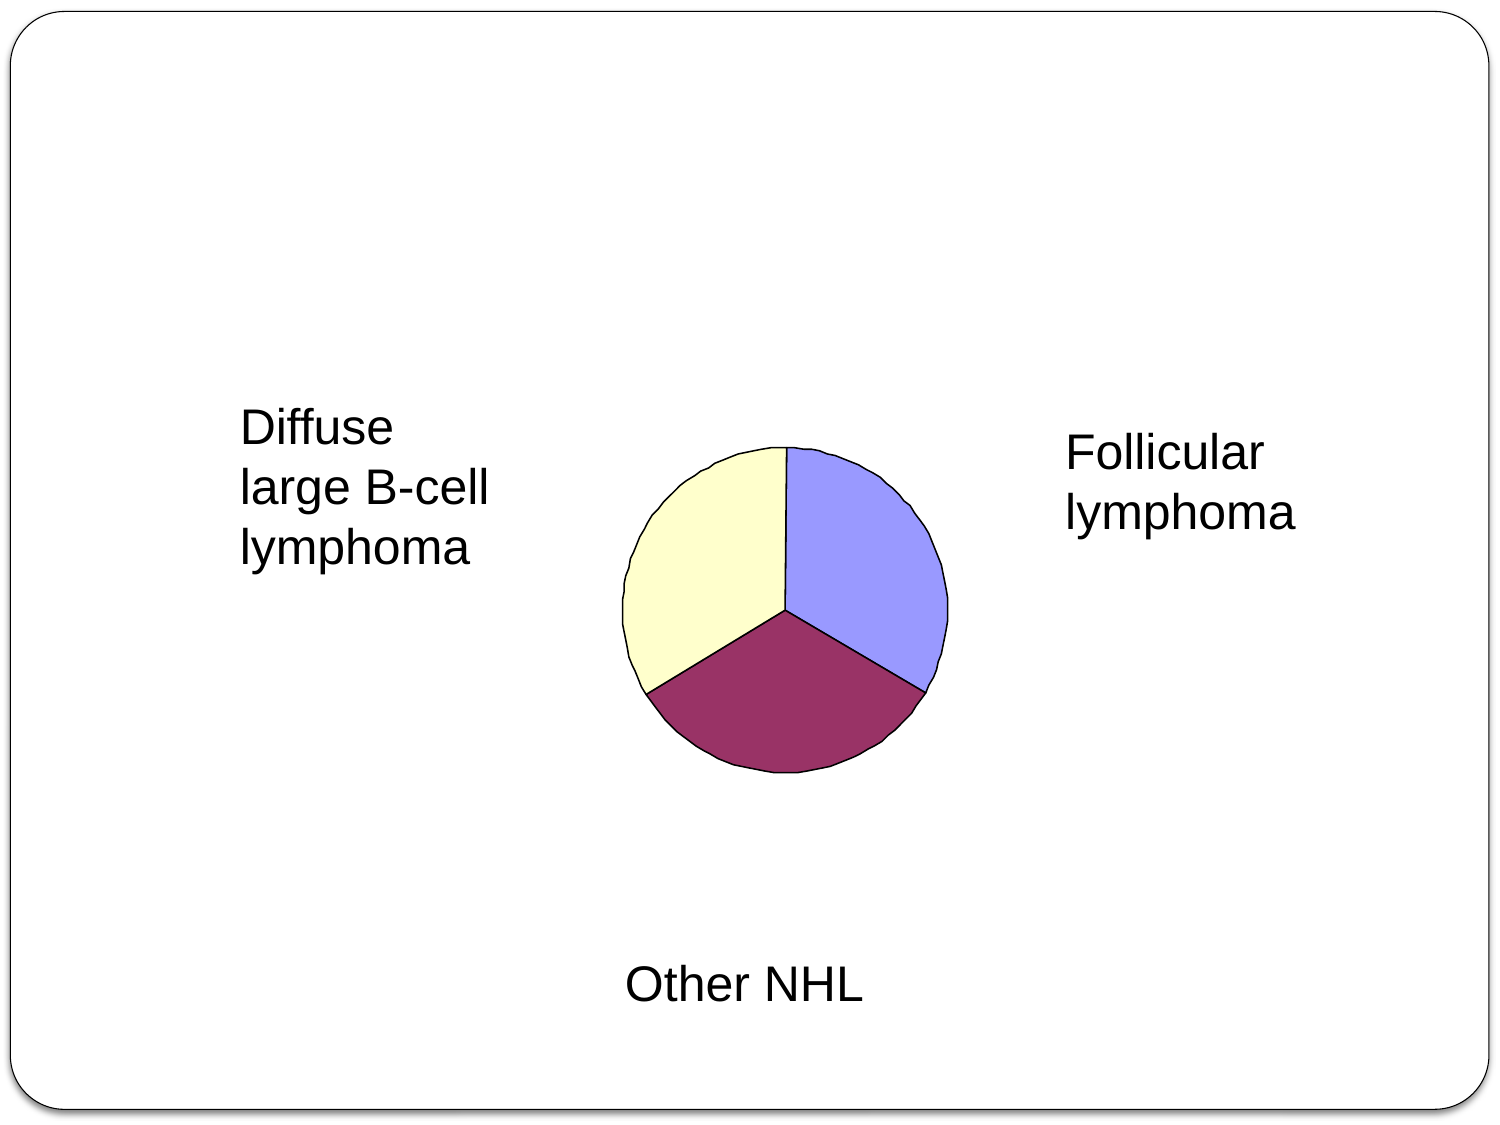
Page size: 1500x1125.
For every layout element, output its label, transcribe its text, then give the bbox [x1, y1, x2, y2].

text_box Other NHL [610, 943, 879, 1019]
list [403, 400, 1172, 825]
text_box Follicular lymphoma [1177, 412, 1311, 548]
text_box Diffuse large B-cell lymphoma [224, 387, 528, 583]
